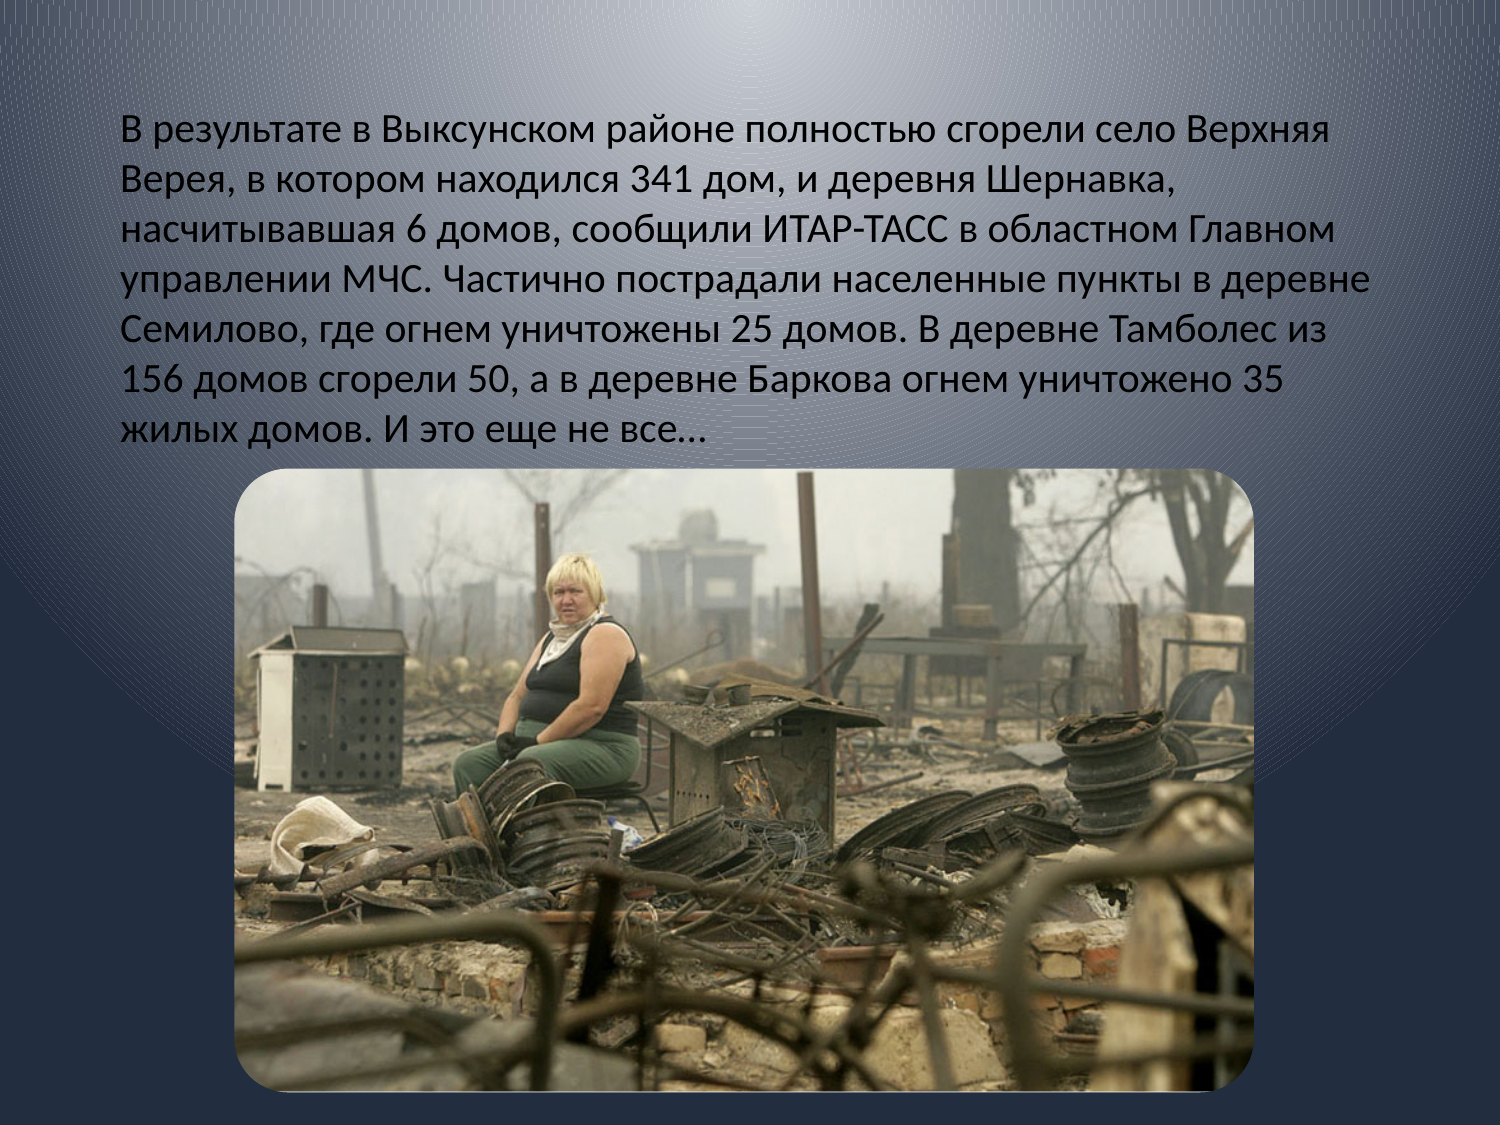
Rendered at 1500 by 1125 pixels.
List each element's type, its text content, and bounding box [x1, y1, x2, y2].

picture [234, 468, 1255, 1093]
text_box В результате в Выксунском районе полностью сгорели село Верхняя Верея, в котором находился 341 дом, и деревня Шернавка, насчитывавшая 6 домов, сообщили ИТАР-ТАСС в областном Главном управлении МЧС. Частично пострадали населенные пункты в деревне Семилово, где огнем уничтожены 25 домов. В деревне Тамболес из 156 домов сгорели 50, а в деревне Баркова огнем уничтожено 35 жилых домов. И это еще не все… [105, 93, 1407, 459]
